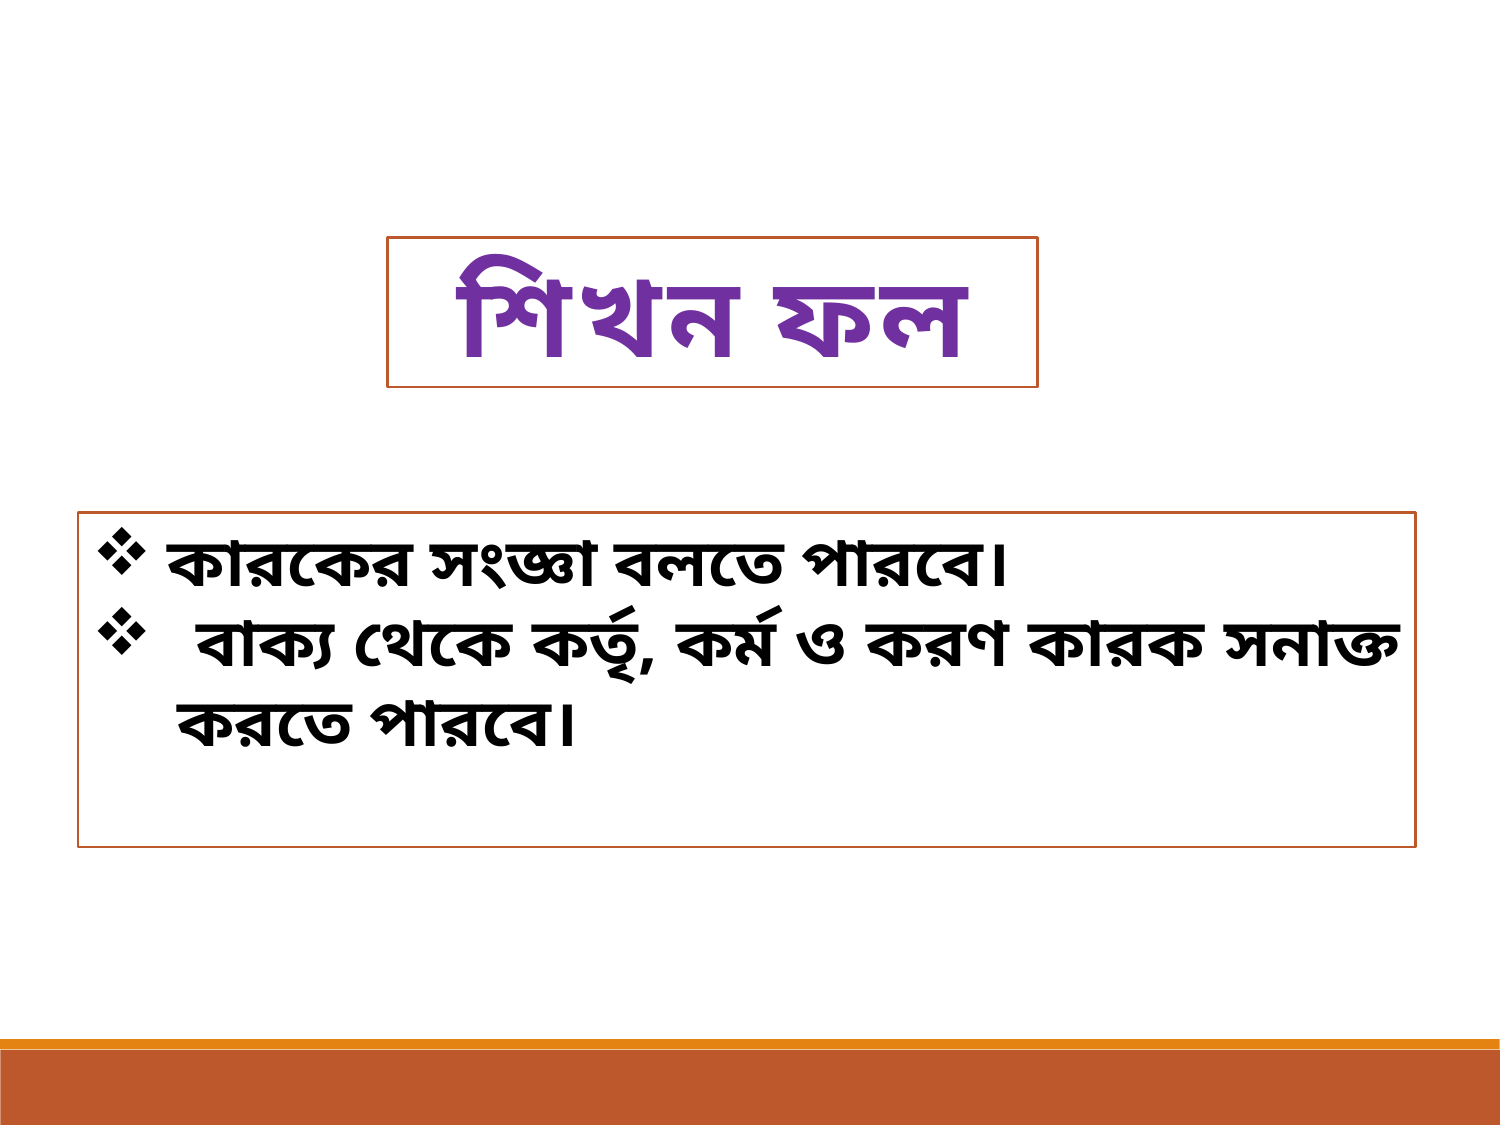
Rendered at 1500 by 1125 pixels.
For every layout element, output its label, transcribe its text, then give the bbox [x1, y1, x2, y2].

text_box শিখন ফল [386, 236, 1039, 388]
text_box কারকের সংজ্ঞা বলতে পারবে। বাক্য থেকে কর্তৃ, কর্ম ও করণ কারক সনাক্ত করতে পারবে। [77, 511, 1417, 848]
